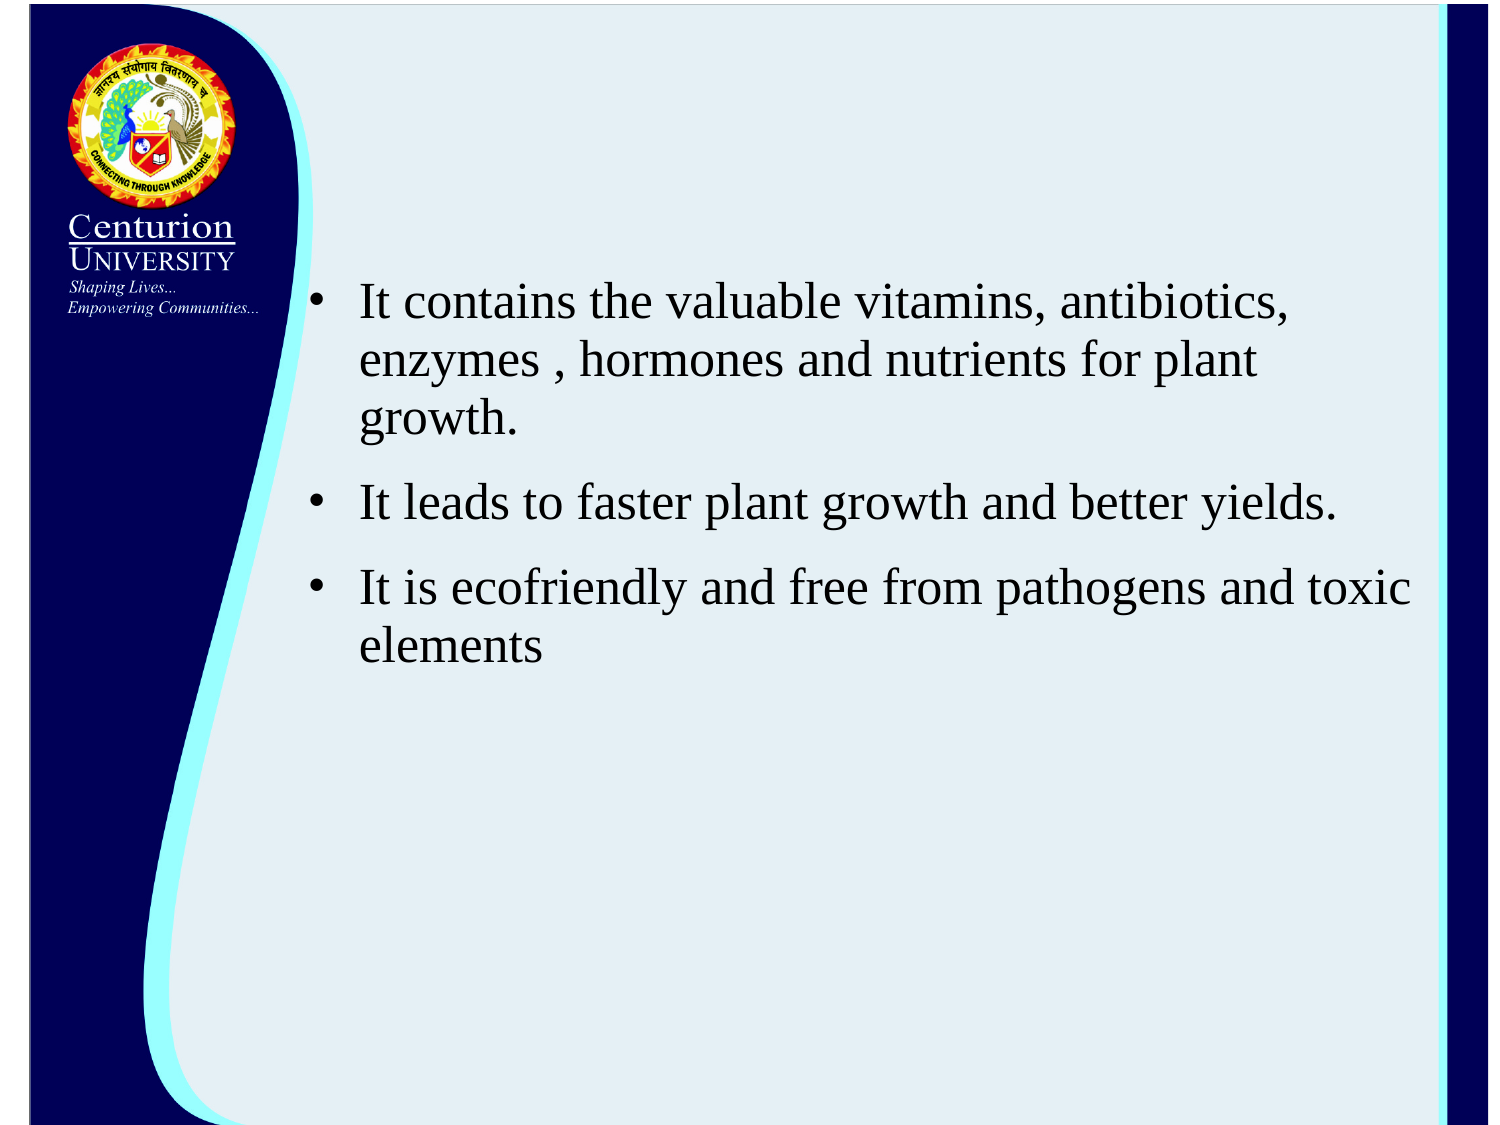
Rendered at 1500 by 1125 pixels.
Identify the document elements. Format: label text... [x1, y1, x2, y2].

list It contains the valuable vitamins, antibiotics, enzymes , hormones and nutrients for plant growth. It leads to faster plant growth and better yields. It is ecofriendly and free from pathogens and toxic elements [307, 267, 1419, 767]
picture [29, 4, 1489, 1125]
